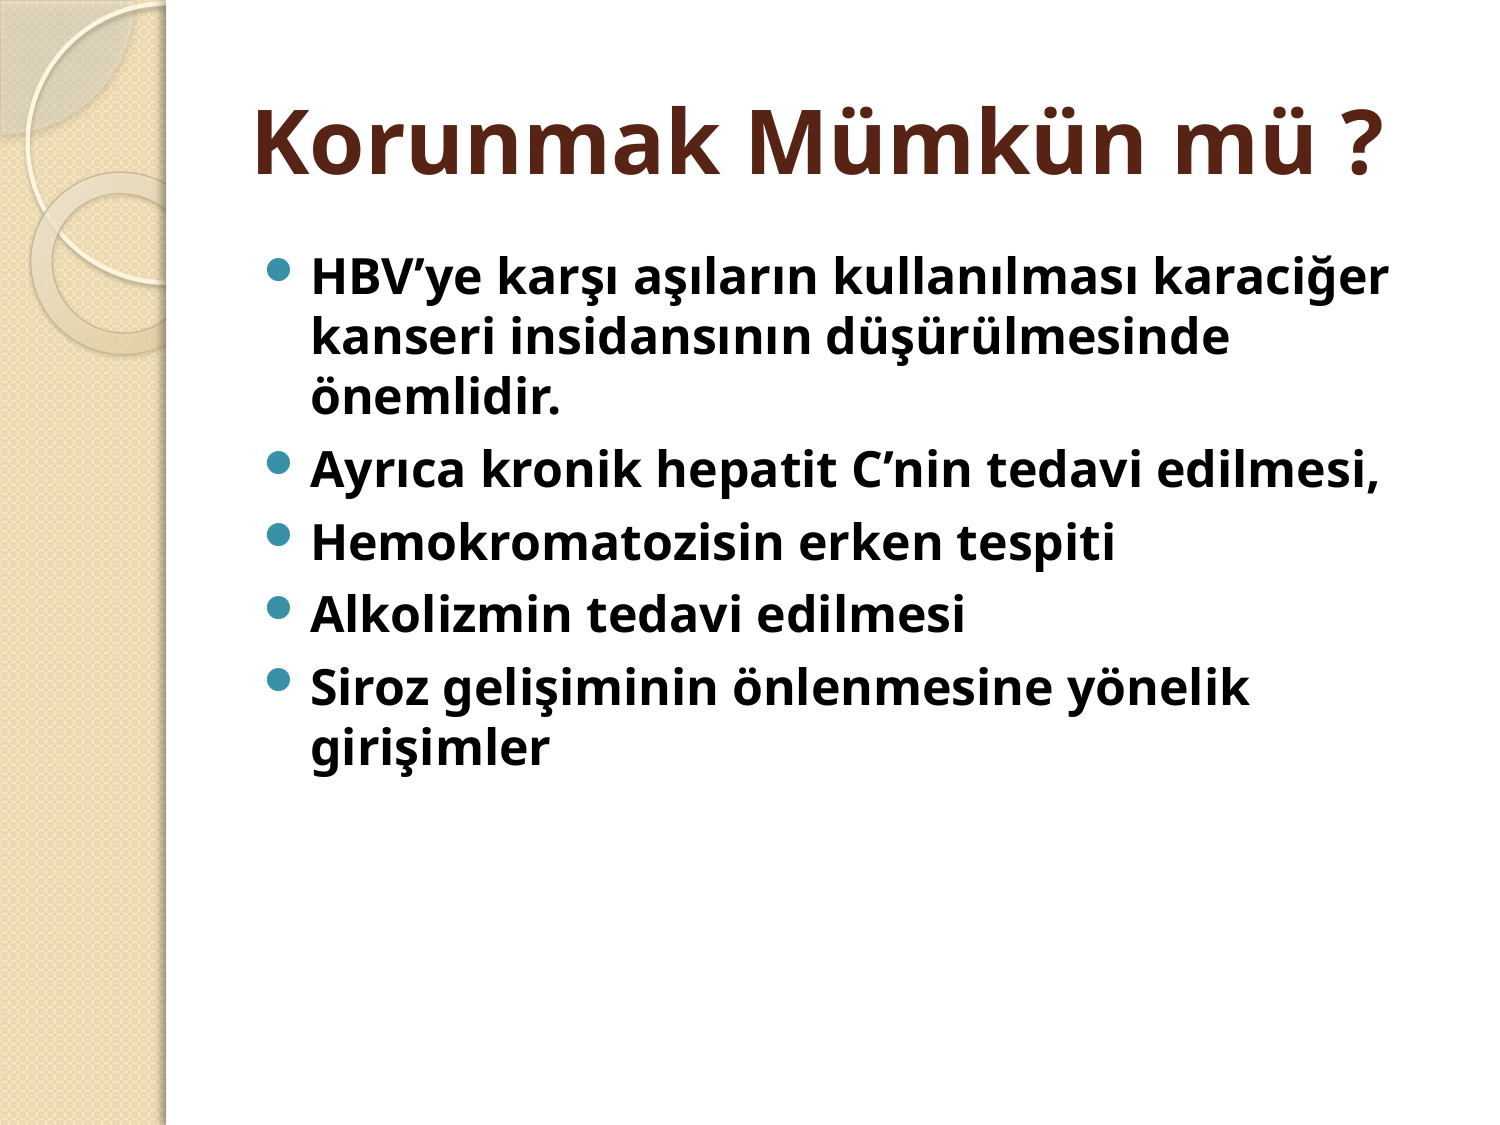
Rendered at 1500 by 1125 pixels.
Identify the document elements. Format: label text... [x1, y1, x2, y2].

title Korunmak Mümkün mü ? [235, 45, 1466, 233]
list HBV’ye karşı aşıların kullanılması karaciğer kanseri insidansının düşürülmesinde önemlidir. Ayrıca kronik hepatit C’nin tedavi edilmesi, Hemokromatozisin erken tespiti Alkolizmin tedavi edilmesi Siroz gelişiminin önlenmesine yönelik girişimler [235, 237, 1466, 1025]
